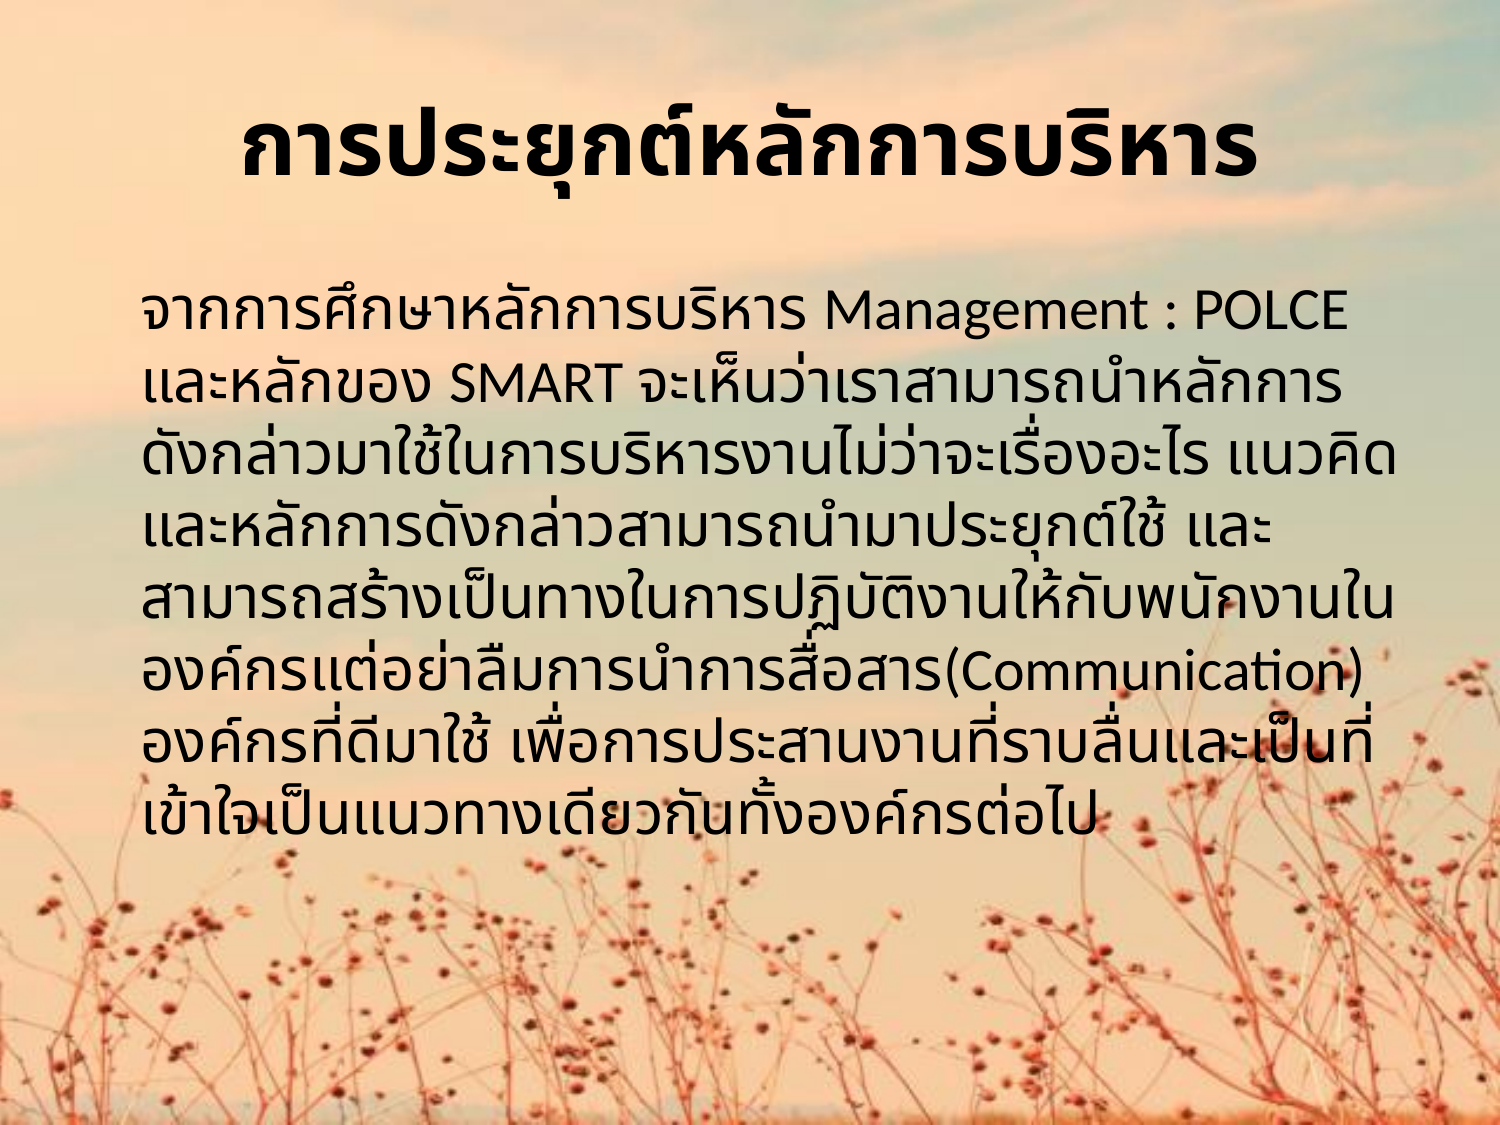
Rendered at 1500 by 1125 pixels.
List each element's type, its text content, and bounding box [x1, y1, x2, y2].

title การประยุกต์หลักการบริหาร [75, 45, 1425, 233]
picture [0, 0, 1500, 1125]
list จากการศึกษาหลักการบริหาร Management : POLCE และหลักของ SMART จะเห็นว่าเราสามารถนำหลักการดังกล่าวมาใช้ในการบริหารงานไม่ว่าจะเรื่องอะไร แนวคิดและหลักการดังกล่าวสามารถนำมาประยุกต์ใช้ และสามารถสร้างเป็นทางในการปฏิบัติงานให้กับพนักงานในองค์กรแต่อย่าลืมการนำการสื่อสาร(Communication) องค์กรที่ดีมาใช้ เพื่อการประสานงานที่ราบลื่นและเป็นที่เข้าใจเป็นแนวทางเดียวกันทั้งองค์กรต่อไป [75, 262, 1425, 1005]
